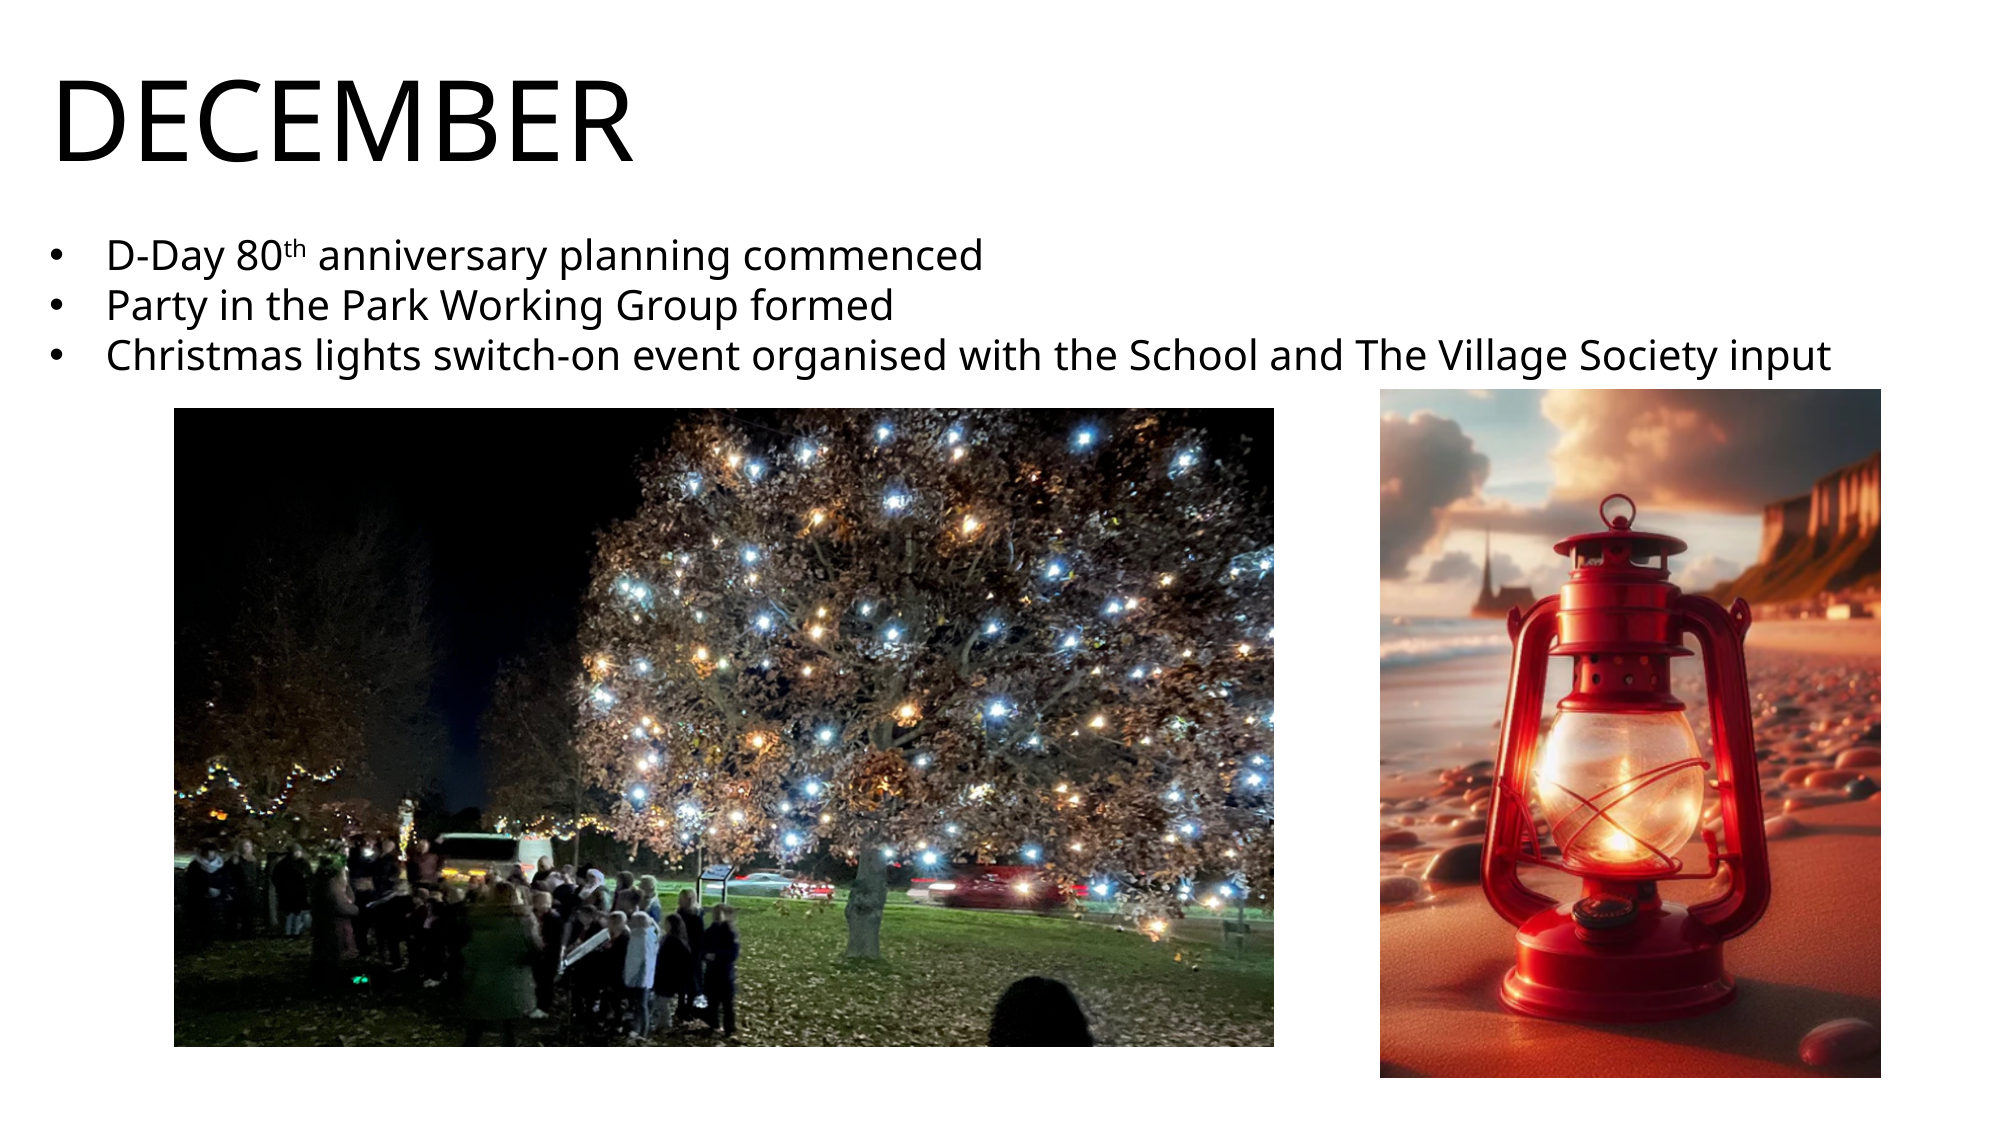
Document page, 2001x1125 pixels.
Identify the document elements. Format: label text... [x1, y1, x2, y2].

text_box DECEMBER D-Day 80th anniversary planning commenced Party in the Park Working Group formed Christmas lights switch-on event organised with the School and The Village Society input [34, 41, 1847, 522]
picture [1379, 389, 1881, 1079]
picture [173, 407, 1274, 1047]
